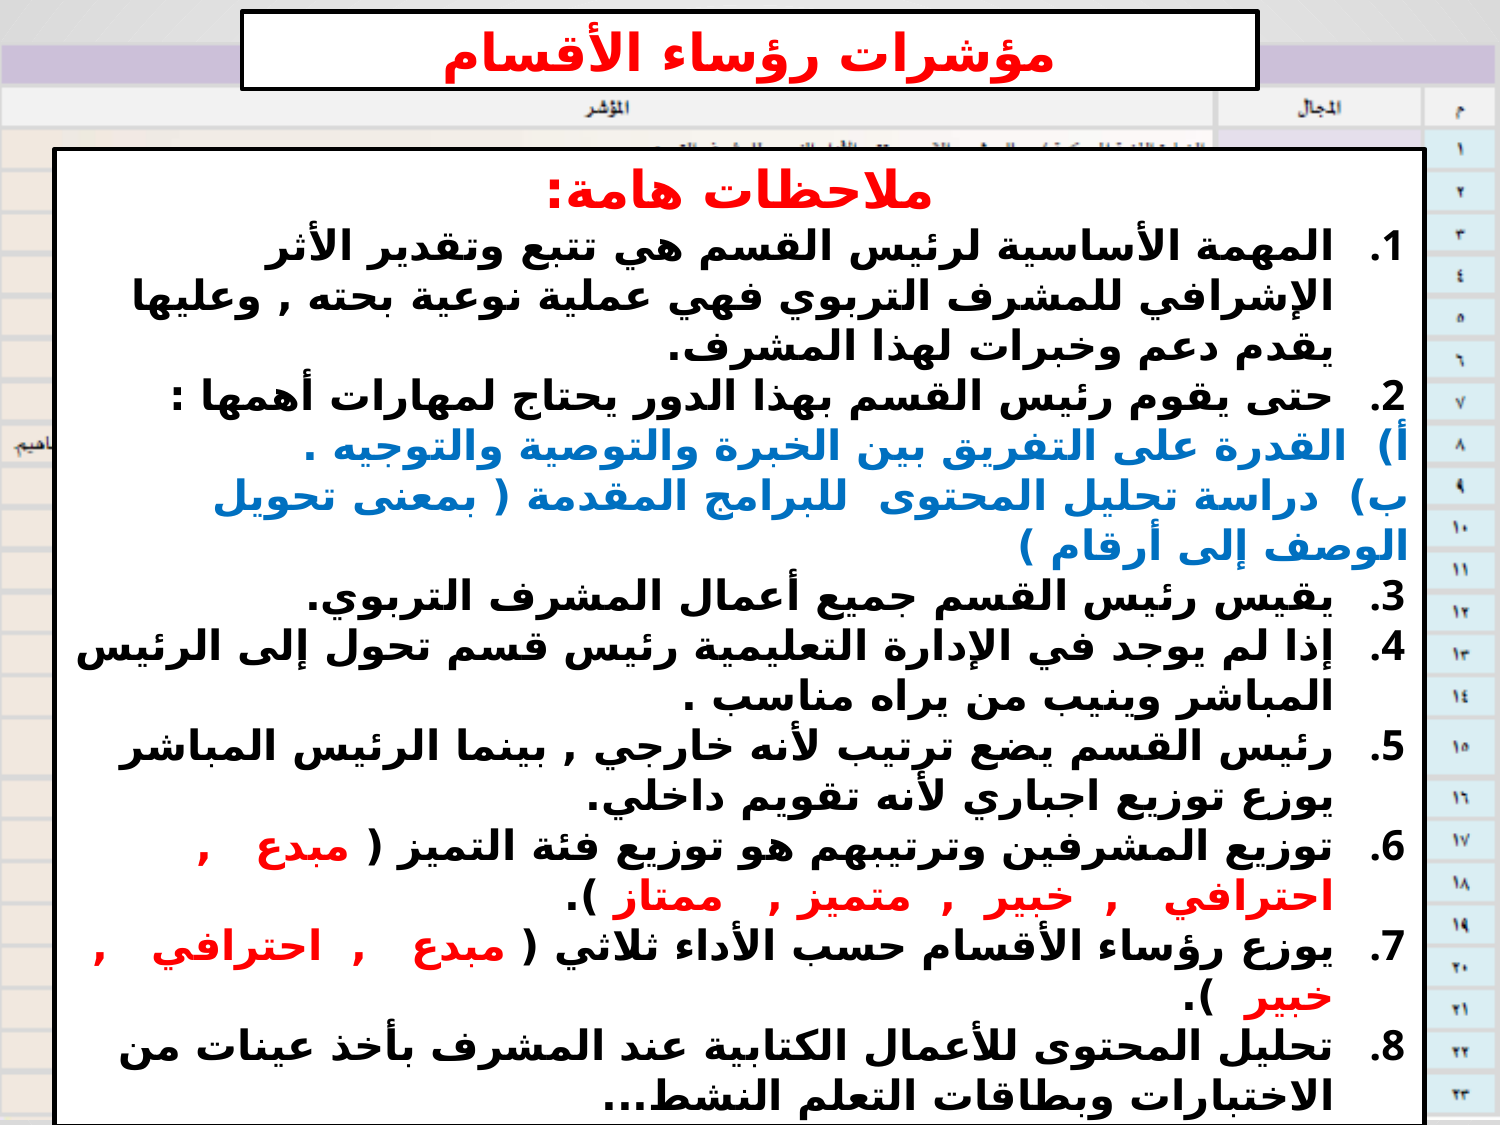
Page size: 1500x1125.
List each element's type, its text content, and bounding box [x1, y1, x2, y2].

text_box مؤشرات رؤساء الأقسام [240, 9, 1260, 41]
picture [0, 42, 1500, 1120]
